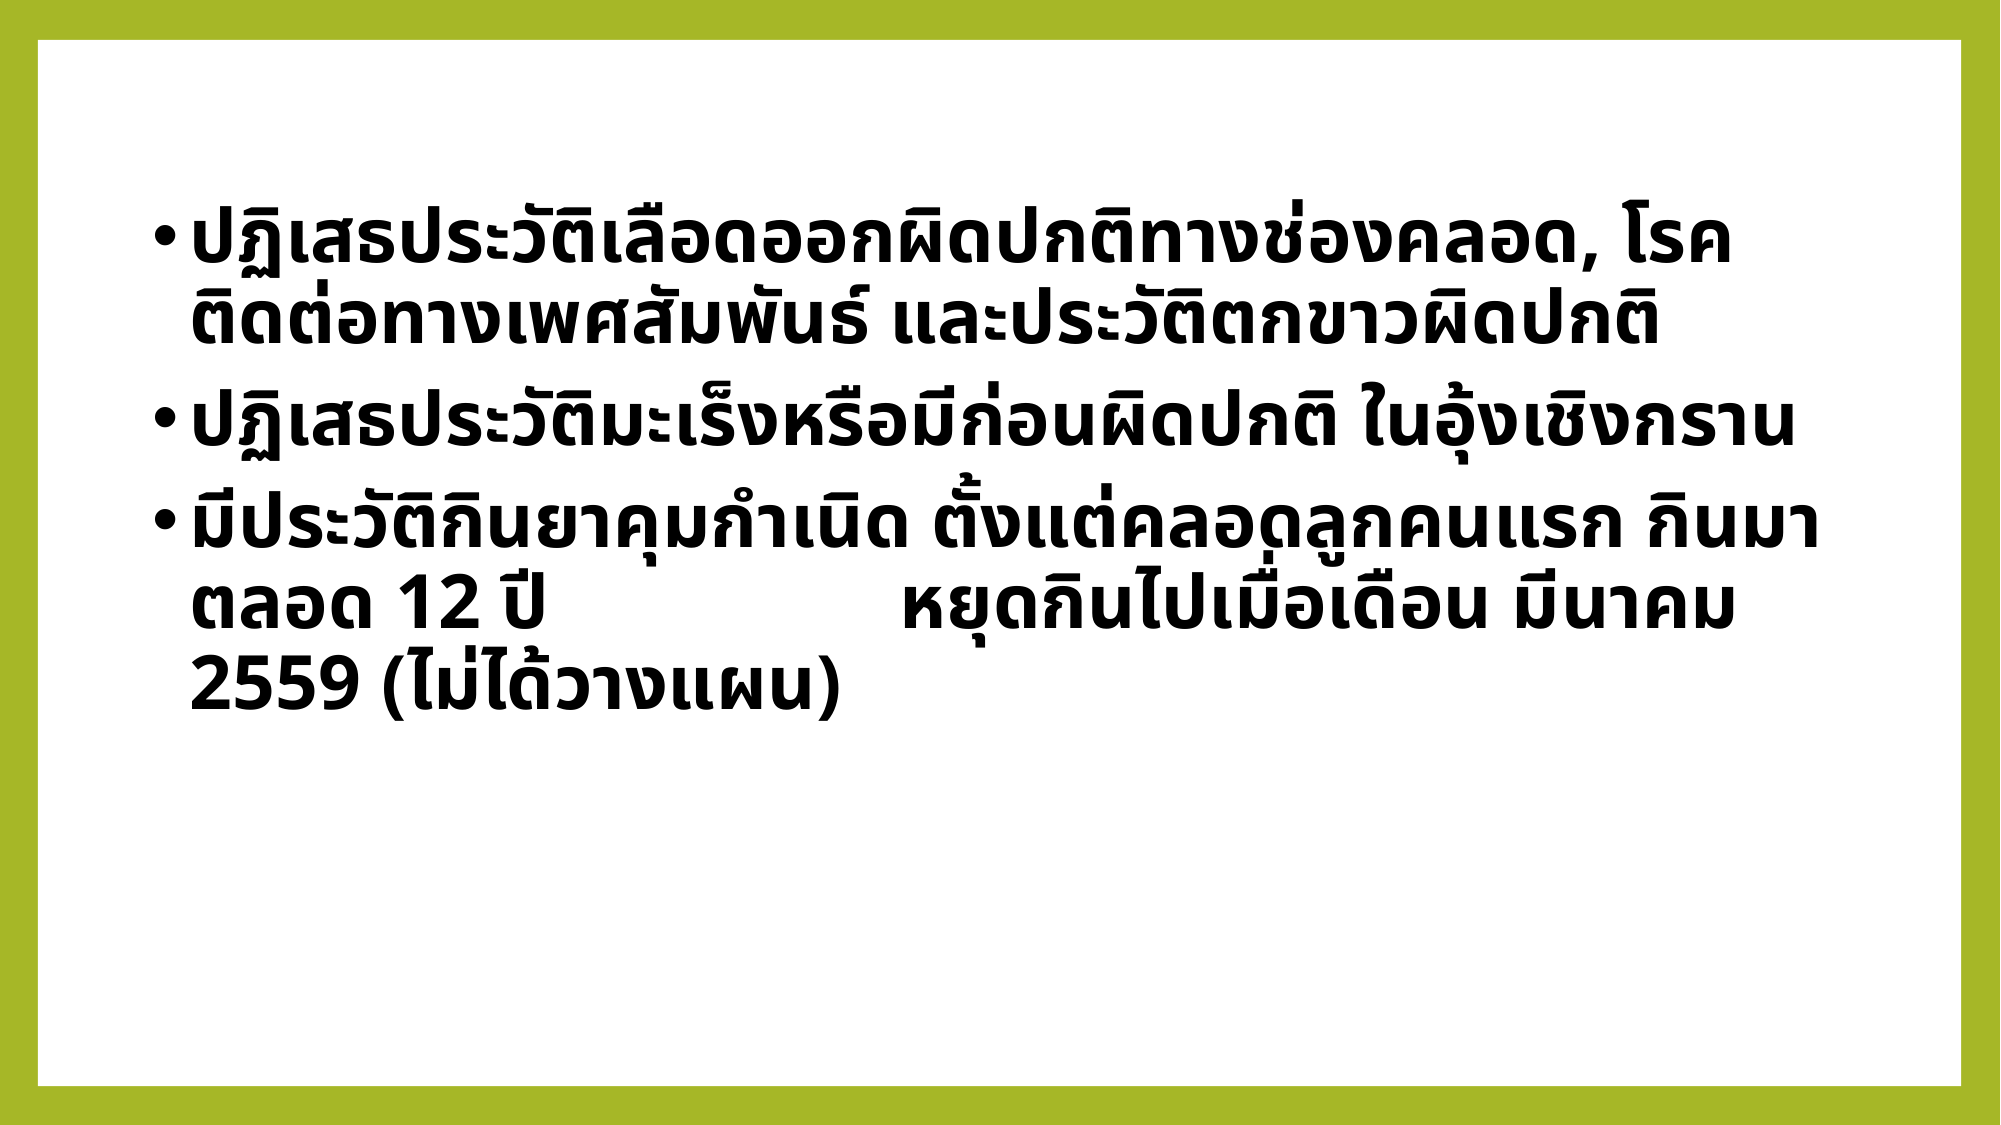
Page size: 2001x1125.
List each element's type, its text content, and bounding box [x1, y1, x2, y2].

list ปฏิเสธประวัติเลือดออกผิดปกติทางช่องคลอด, โรคติดต่อทางเพศสัมพันธ์ และประวัติตกขาวผิดปกติ ปฏิเสธประวัติมะเร็งหรือมีก่อนผิดปกติ ในอุ้งเชิงกราน มีประวัติกินยาคุมกำเนิด ตั้งแต่คลอดลูกคนแรก กินมาตลอด 12 ปี หยุดกินไปเมื่อเดือน มีนาคม 2559 (ไม่ได้วางแผน) [137, 190, 1863, 1014]
